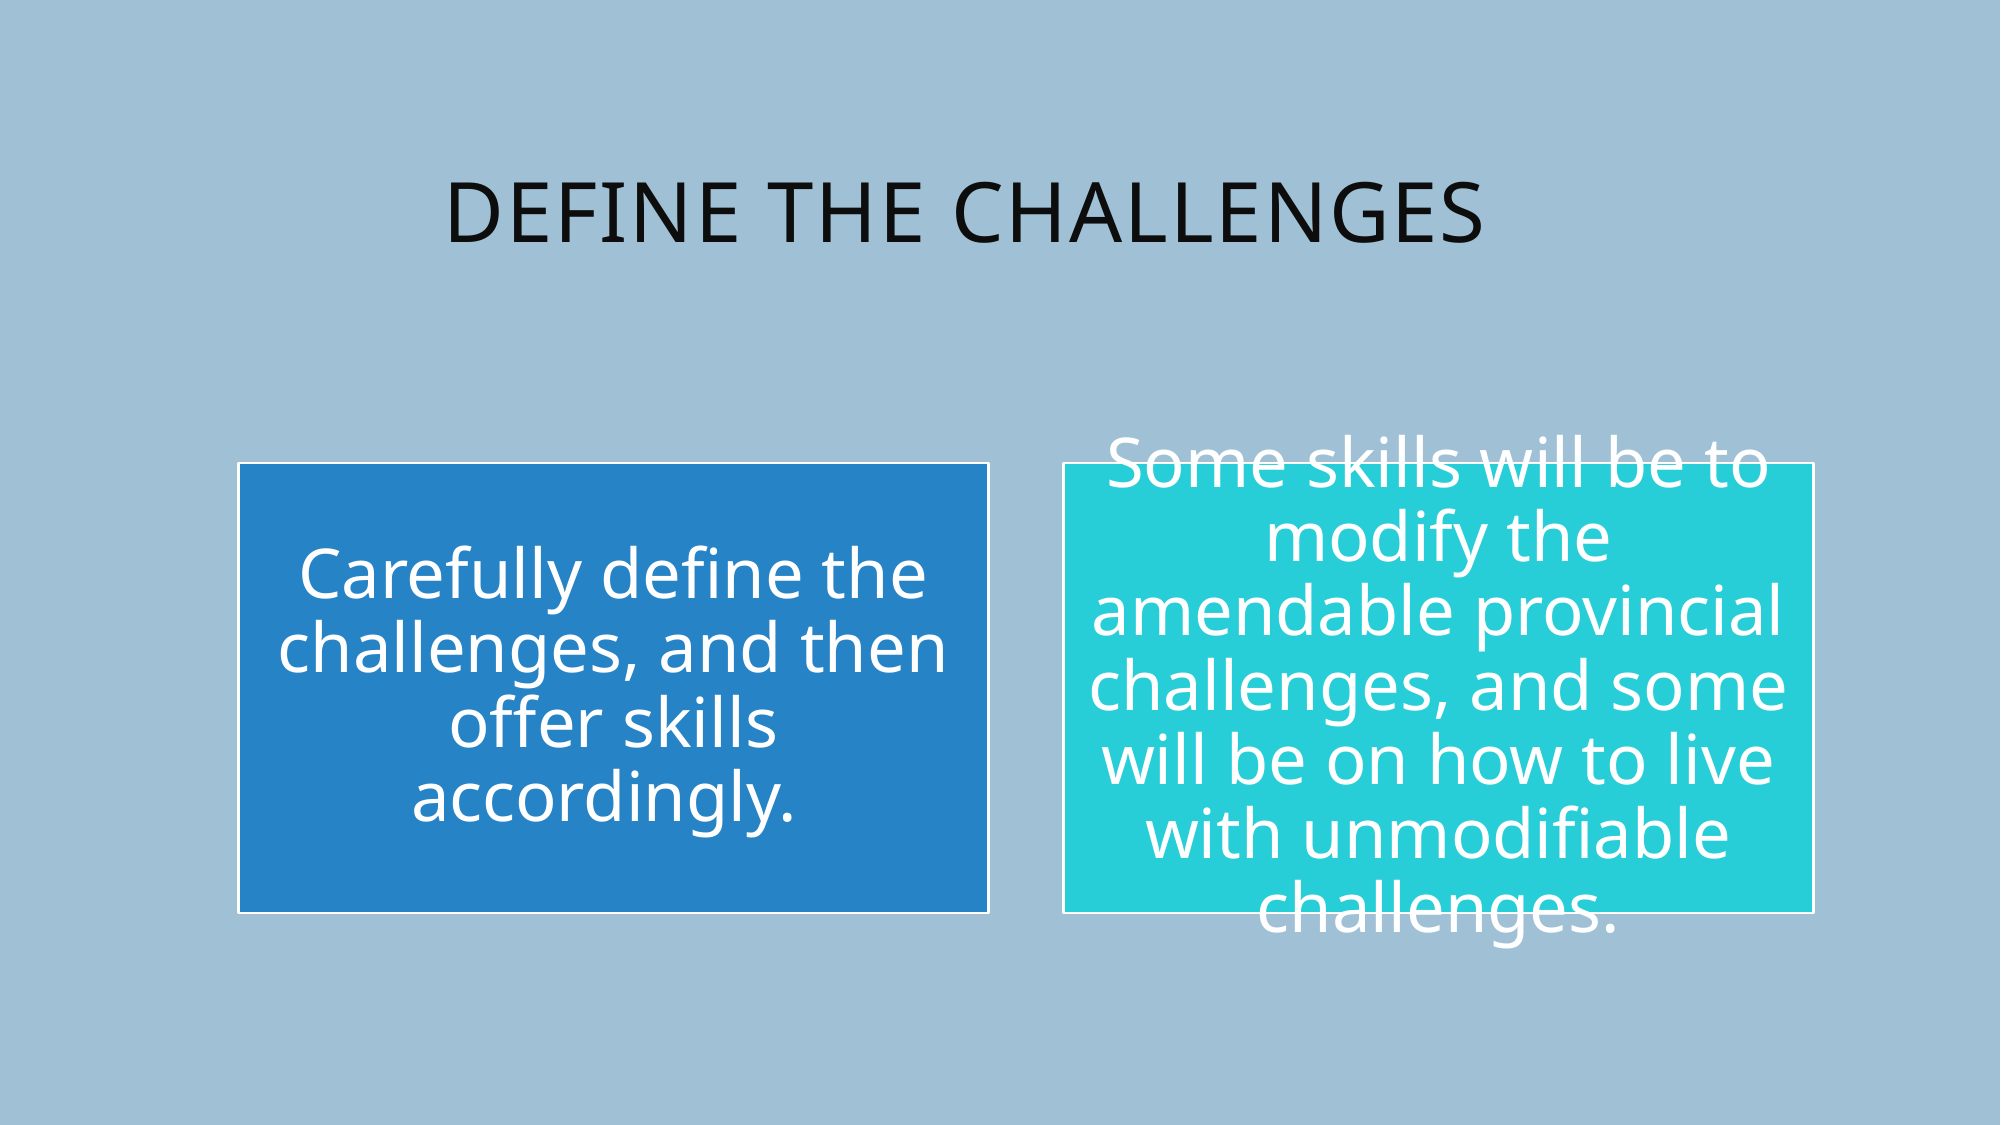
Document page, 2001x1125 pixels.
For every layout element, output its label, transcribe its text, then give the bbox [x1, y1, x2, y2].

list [237, 382, 1814, 994]
title Define the challenges [168, 96, 1763, 342]
